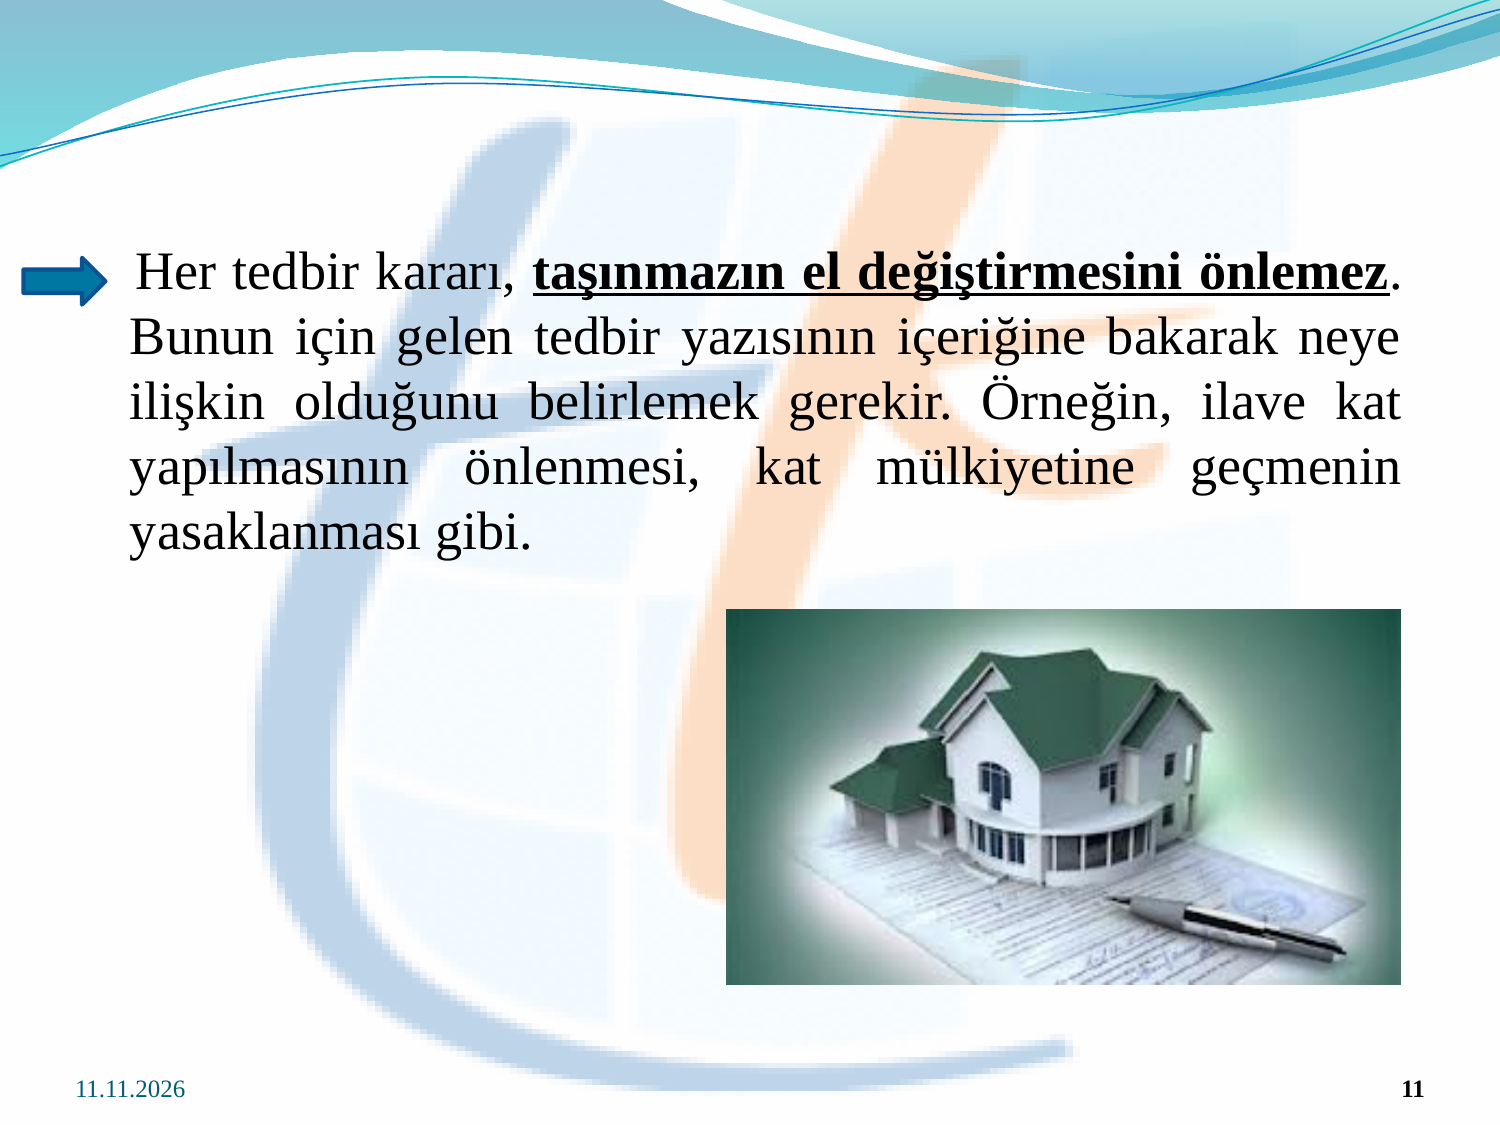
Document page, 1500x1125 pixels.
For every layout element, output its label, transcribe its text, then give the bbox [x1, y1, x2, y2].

slide_number 11 [1299, 1042, 1425, 1103]
picture [726, 609, 1401, 985]
list Her tedbir kararı, taşınmazın el değiştirmesini önlemez. Bunun için gelen tedbir yazısının içeriğine bakarak neye ilişkin olduğunu belirlemek gerekir. Örneğin, ilave kat yapılmasının önlenmesi, kat mülkiyetine geçmenin yasaklanması gibi. [70, 152, 1419, 997]
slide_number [75, 1042, 425, 1103]
text_box [21, 255, 108, 307]
